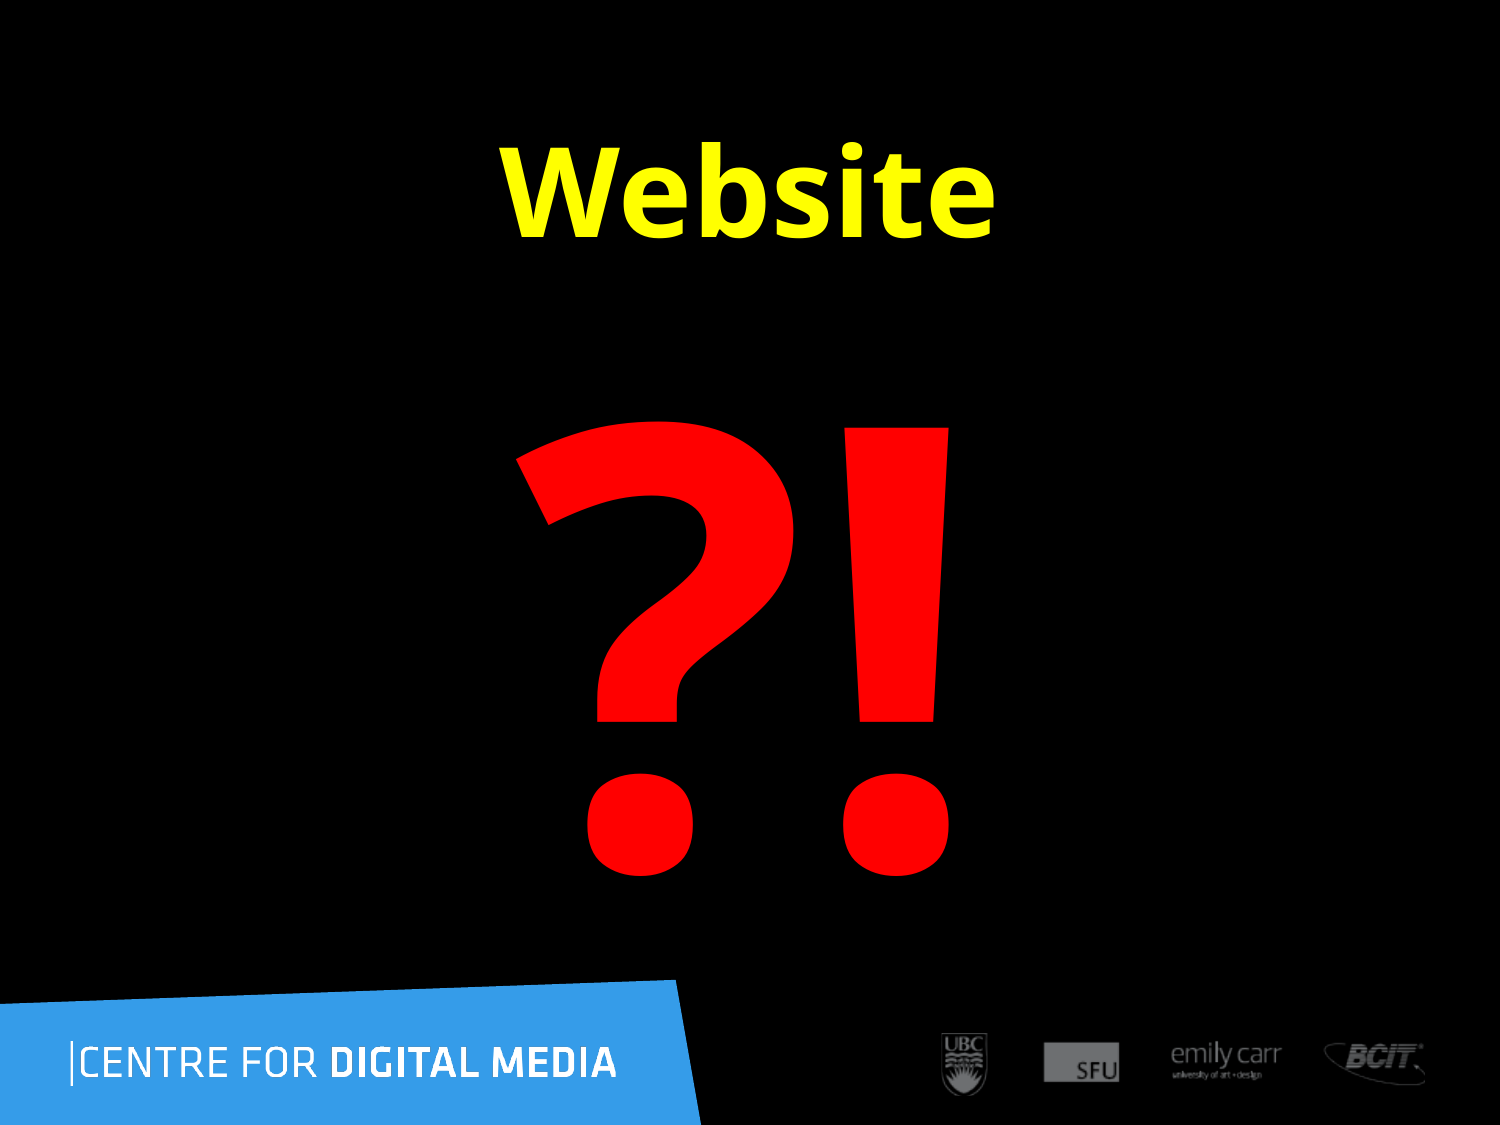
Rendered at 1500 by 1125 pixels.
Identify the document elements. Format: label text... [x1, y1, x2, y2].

list ?! [75, 382, 1425, 940]
title Website [75, 53, 1425, 322]
